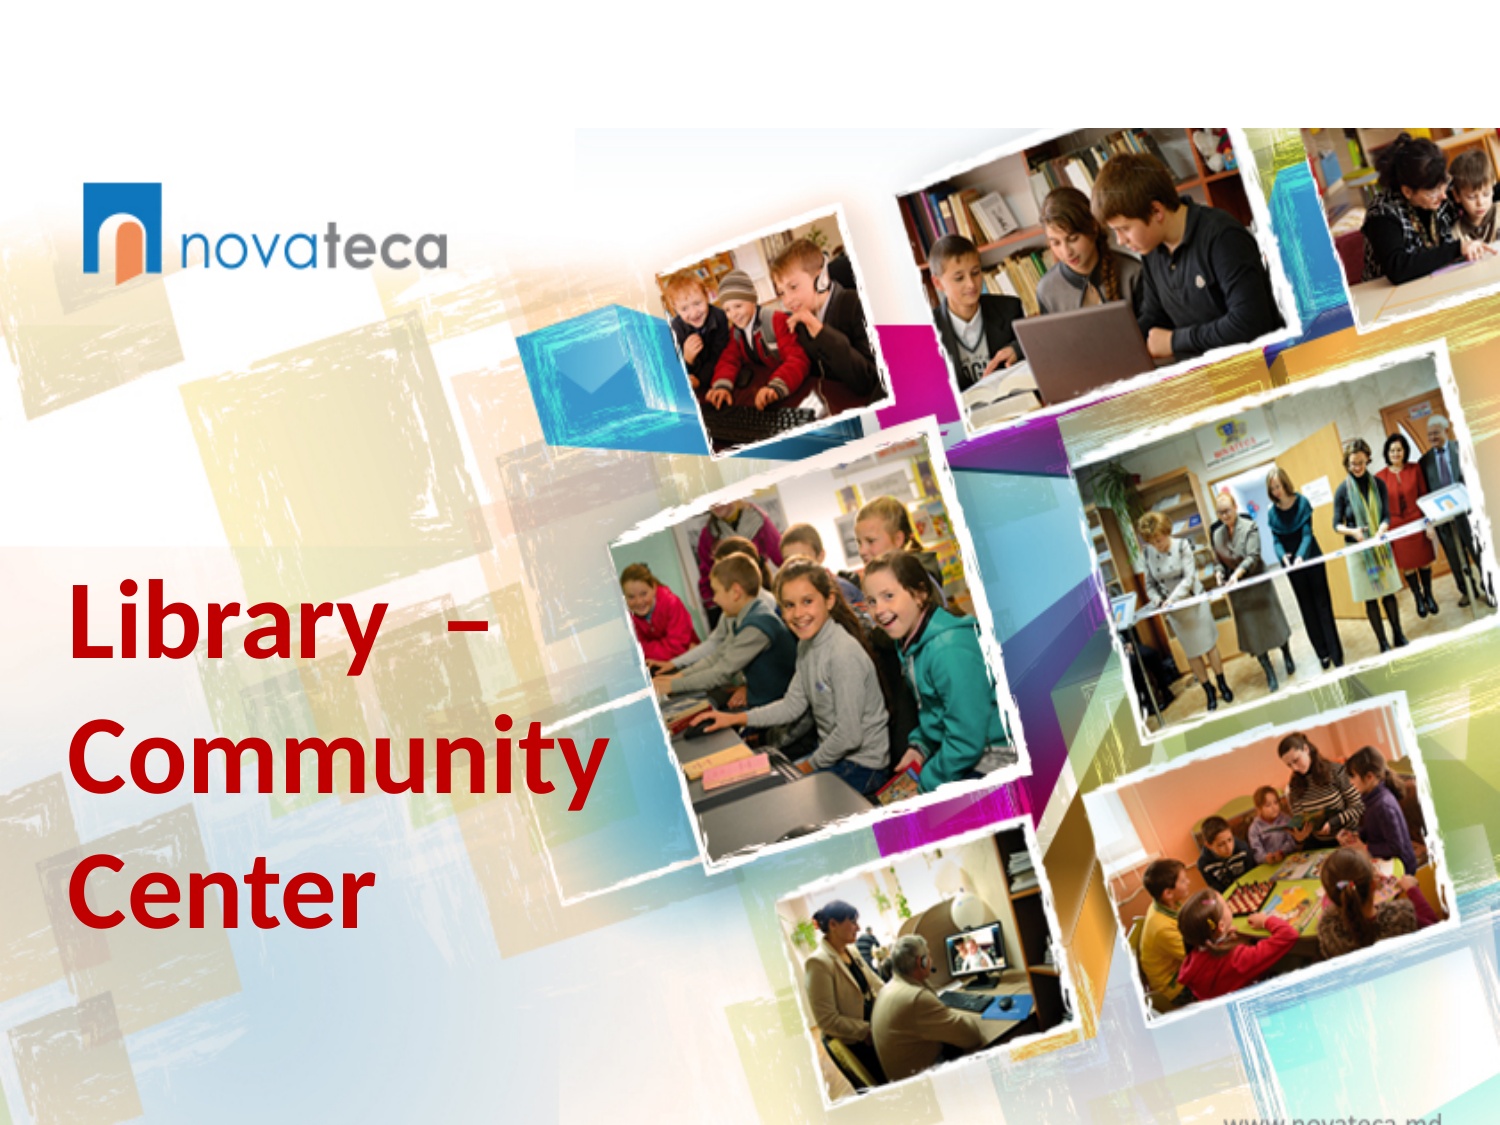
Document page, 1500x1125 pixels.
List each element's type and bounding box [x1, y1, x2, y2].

picture [0, 128, 1500, 1125]
